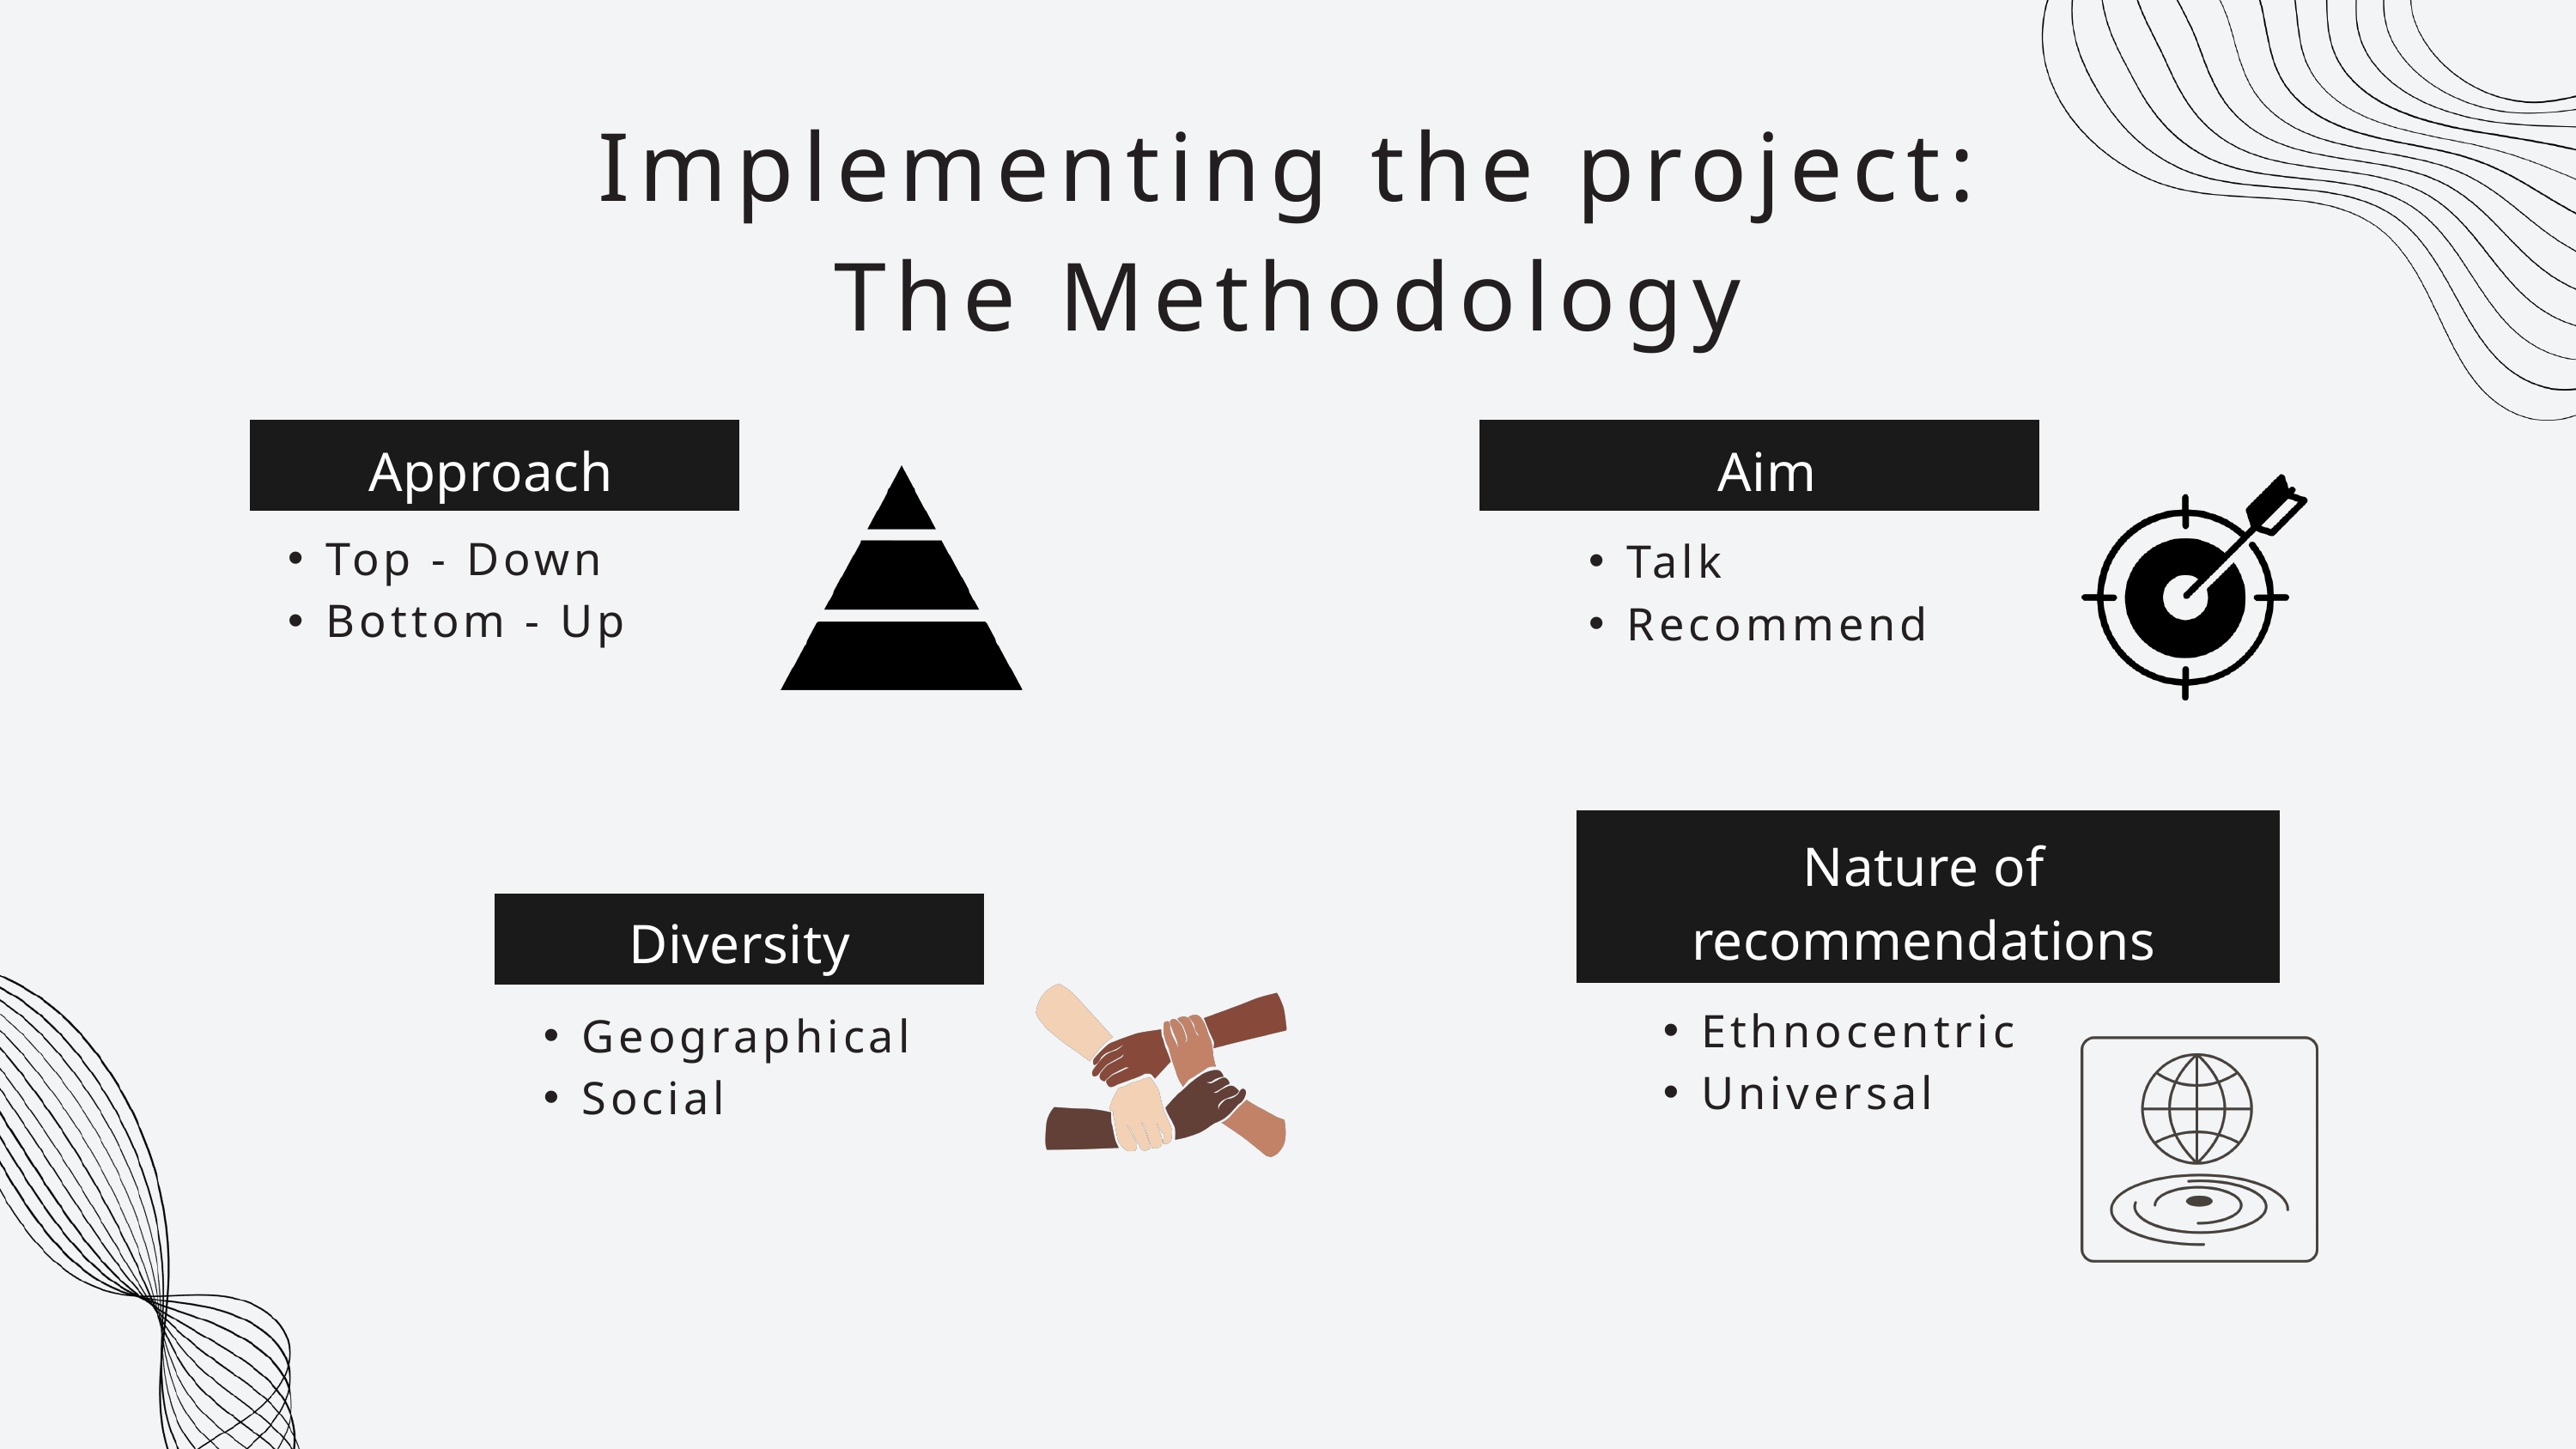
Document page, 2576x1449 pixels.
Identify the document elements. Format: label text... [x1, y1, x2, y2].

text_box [1479, 233, 2040, 699]
picture [0, 968, 631, 1449]
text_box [1577, 664, 2281, 1131]
picture [2081, 473, 2308, 701]
picture [780, 464, 1023, 691]
picture [2081, 1035, 2318, 1264]
picture [2038, 0, 2576, 421]
text_box Implementing the project: The Methodology [186, 90, 2034, 350]
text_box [494, 704, 984, 1171]
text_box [249, 233, 739, 699]
picture [1036, 984, 1289, 1157]
